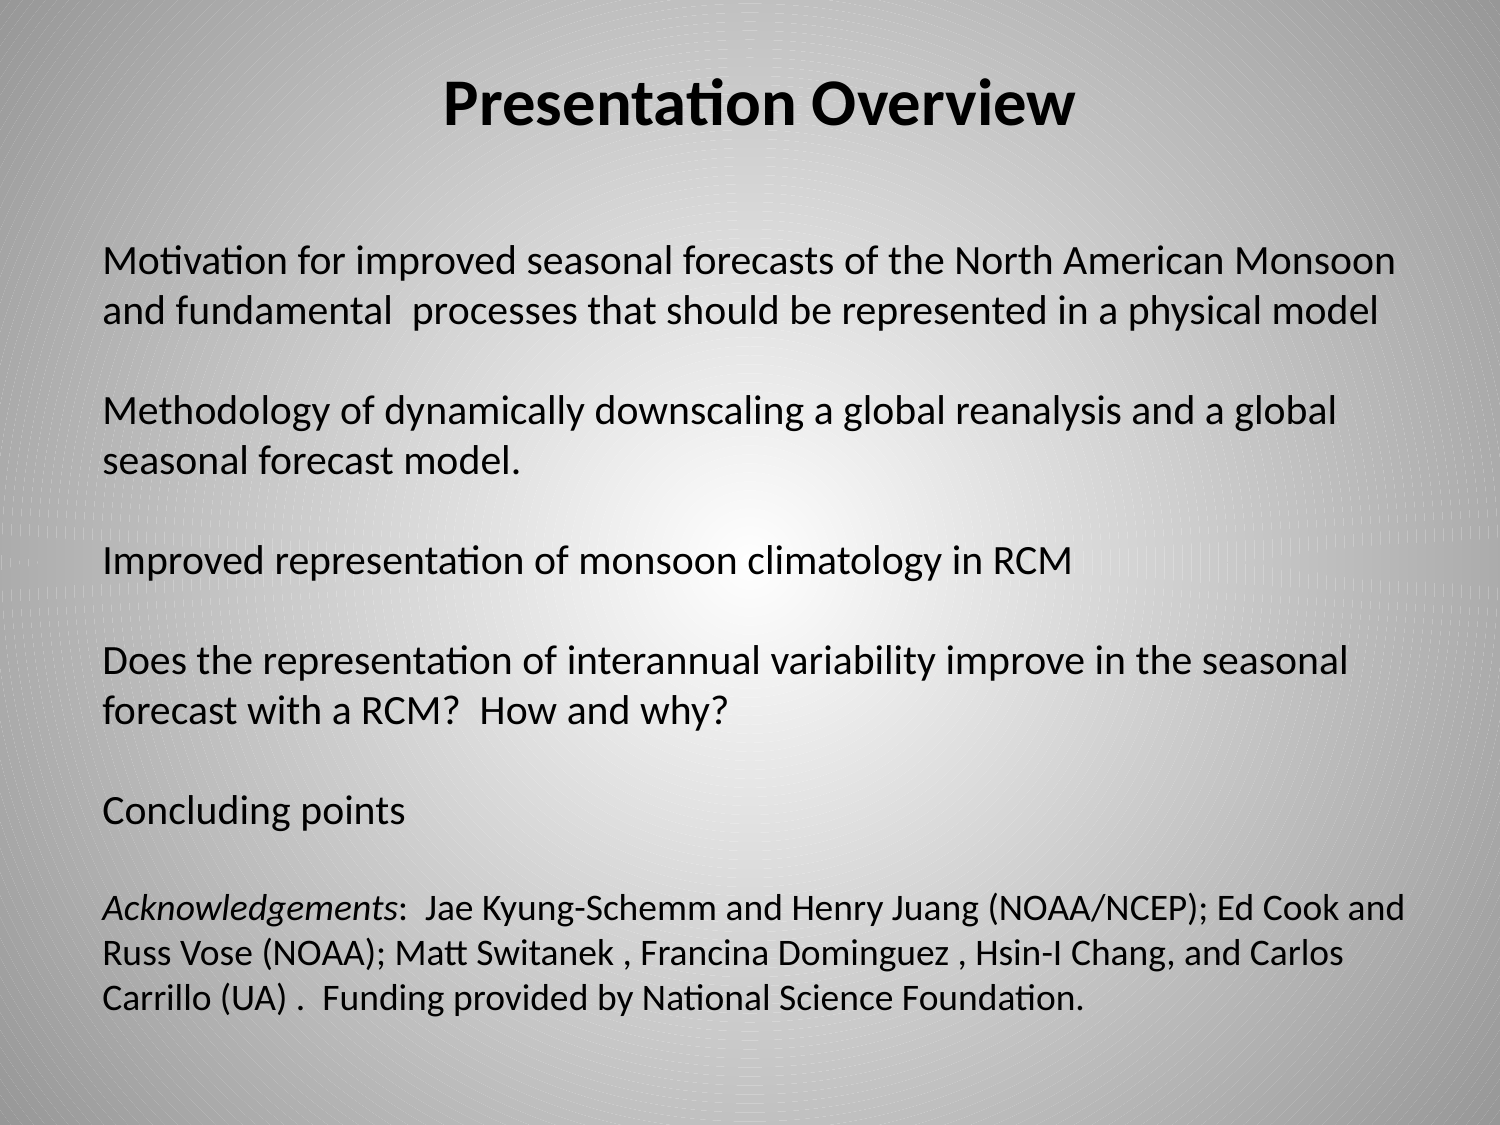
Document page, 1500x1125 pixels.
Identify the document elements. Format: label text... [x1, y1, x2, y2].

text_box Motivation for improved seasonal forecasts of the North American Monsoon and fundamental processes that should be represented in a physical model Methodology of dynamically downscaling a global reanalysis and a global seasonal forecast model. Improved representation of monsoon climatology in RCM Does the representation of interannual variability improve in the seasonal forecast with a RCM? How and why? Concluding points Acknowledgements: Jae Kyung-Schemm and Henry Juang (NOAA/NCEP); Ed Cook and Russ Vose (NOAA); Matt Switanek , Francina Dominguez , Hsin-I Chang, and Carlos Carrillo (UA) . Funding provided by National Science Foundation. [87, 224, 1438, 1070]
title Presentation Overview [85, 37, 1436, 180]
